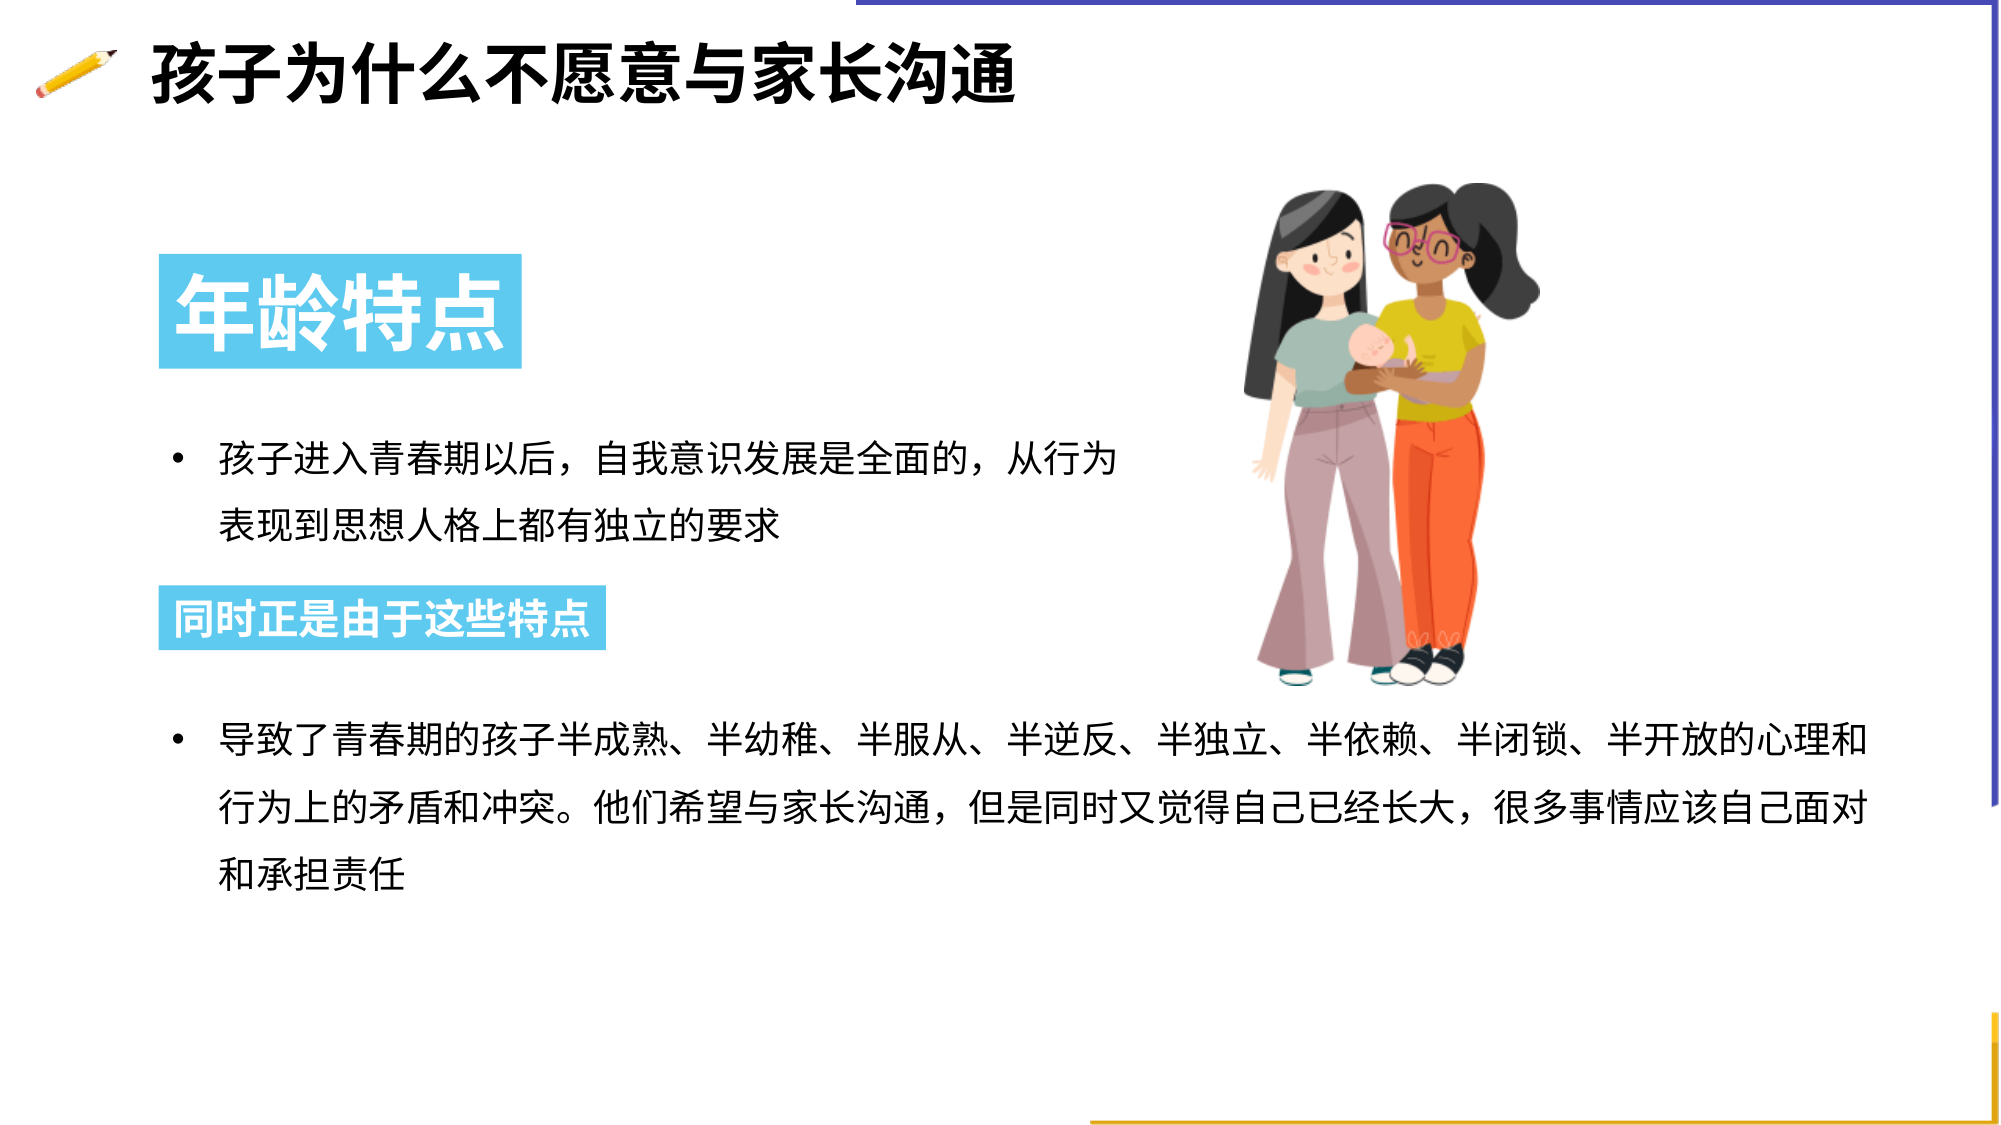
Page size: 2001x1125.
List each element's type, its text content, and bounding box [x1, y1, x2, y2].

text_box 孩子进入青春期以后，自我意识发展是全面的，从行为表现到思想人格上都有独立的要求 [156, 405, 1157, 555]
picture [856, 0, 2000, 1125]
text_box 导致了青春期的孩子半成熟、半幼稚、半服从、半逆反、半独立、半依赖、半闭锁、半开放的心理和行为上的矛盾和冲突。他们希望与家长沟通，但是同时又觉得自己已经长大，很多事情应该自己面对和承担责任 [156, 686, 1892, 904]
picture [1244, 183, 1540, 686]
text_box 年龄特点 [158, 253, 522, 369]
text_box 同时正是由于这些特点 [158, 585, 606, 651]
picture [36, 50, 117, 98]
text_box 孩子为什么不愿意与家长沟通 [135, 24, 1137, 120]
